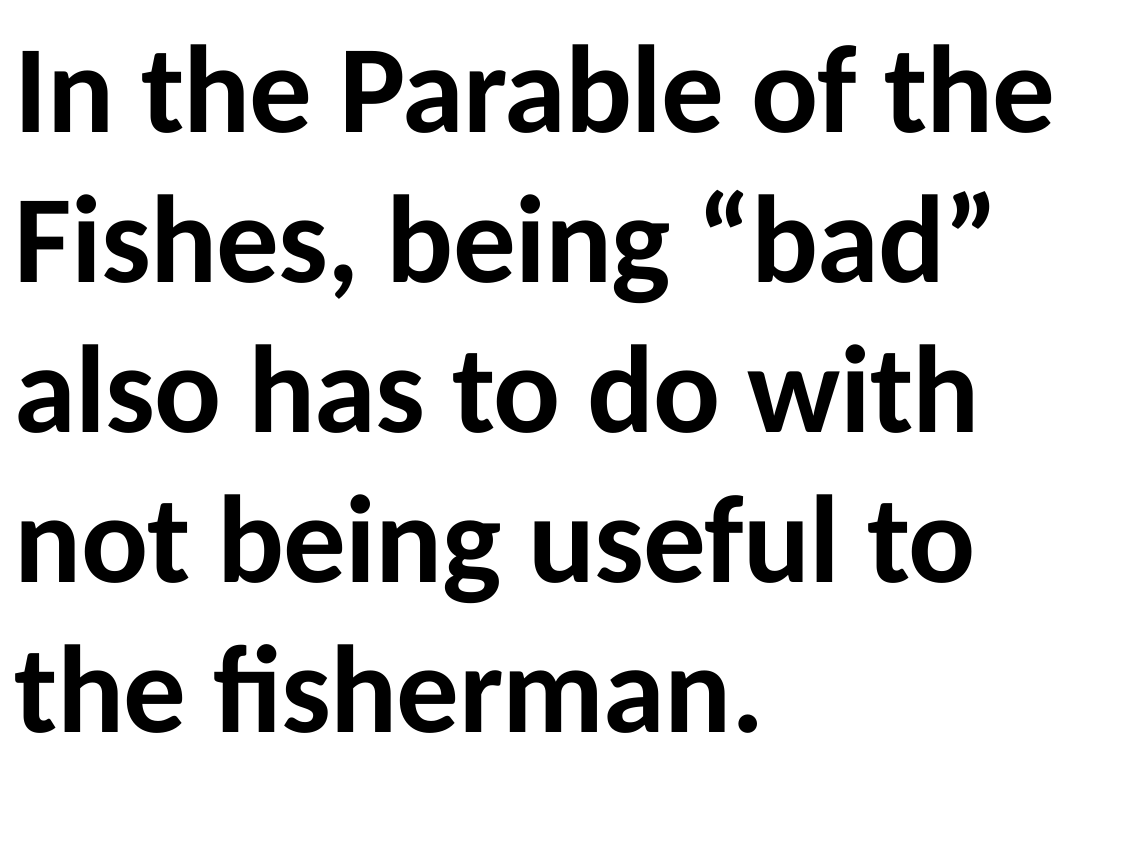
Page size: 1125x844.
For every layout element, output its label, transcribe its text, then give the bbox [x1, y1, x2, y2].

text_box In the Parable of the Fishes, being “bad” also has to do with not being useful to the fisherman. [0, 0, 1125, 765]
